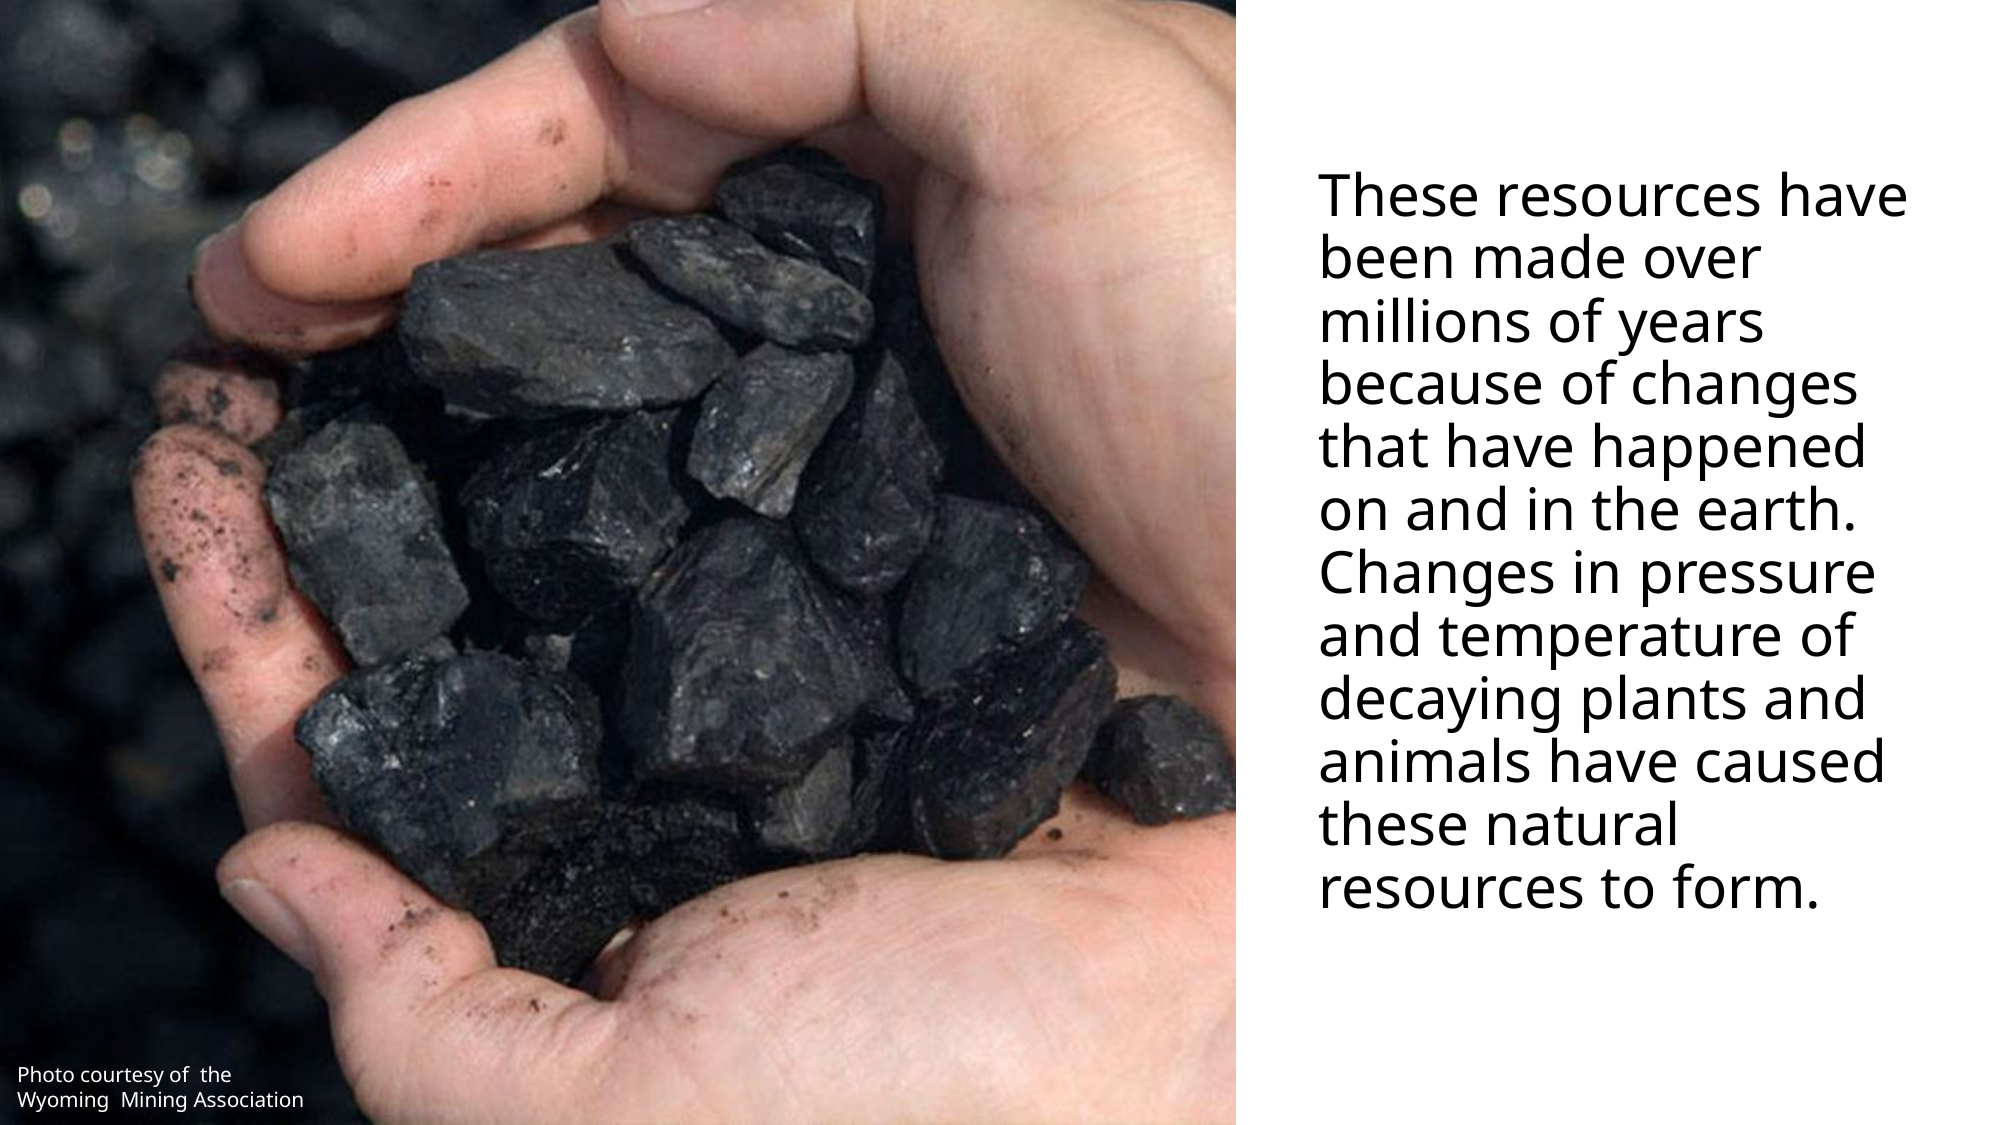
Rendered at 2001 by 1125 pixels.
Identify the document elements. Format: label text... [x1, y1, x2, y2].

picture [0, 0, 1236, 1125]
title These resources have been made over millions of years because of changes that have happened on and in the earth. Changes in pressure and temperature of decaying plants and animals have caused these natural resources to form. [1303, 89, 1948, 998]
